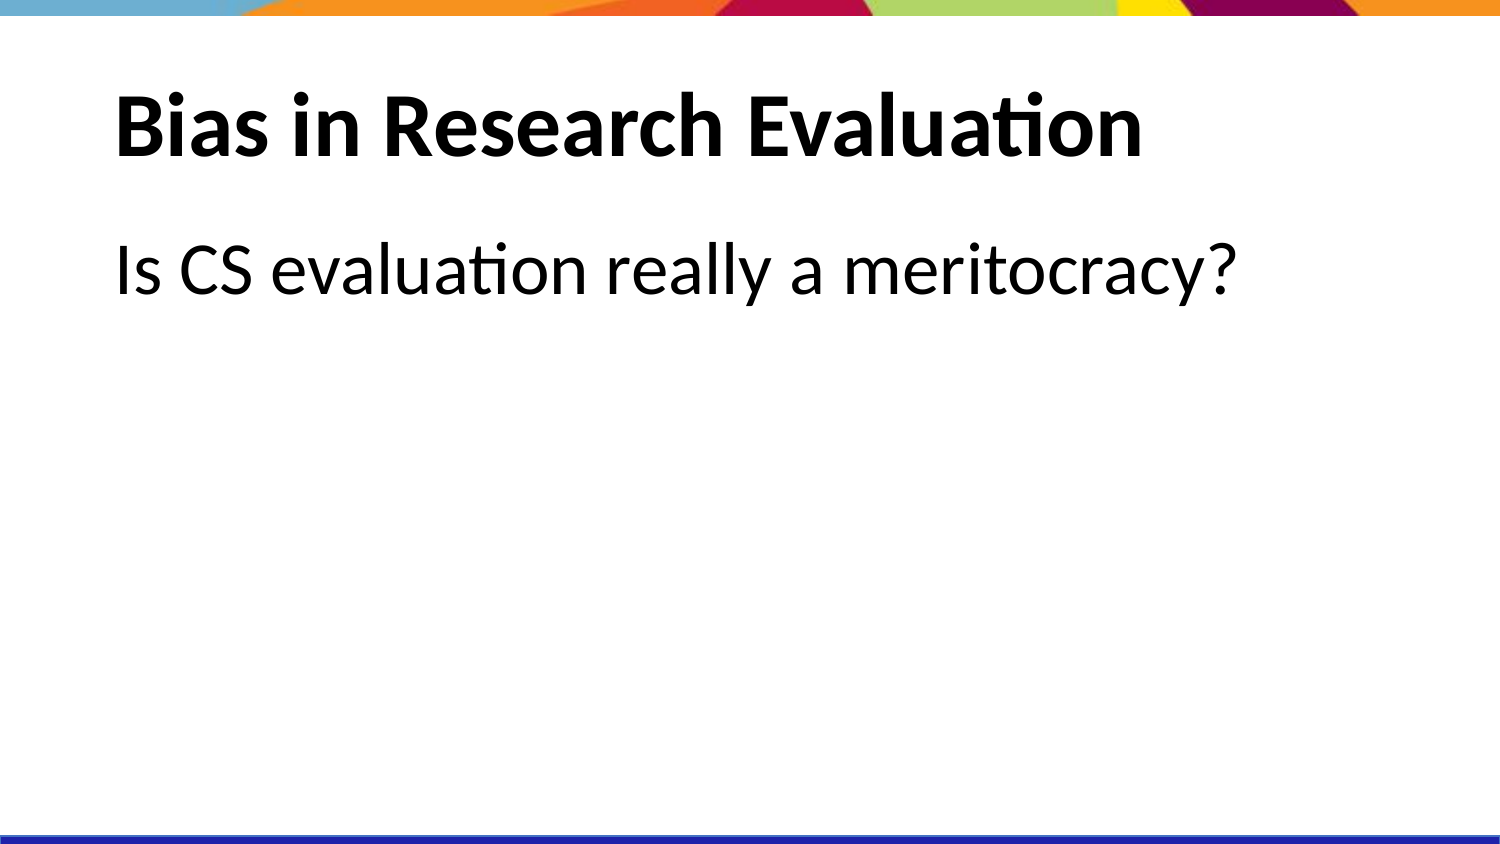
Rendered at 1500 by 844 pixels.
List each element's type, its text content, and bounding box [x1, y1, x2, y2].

picture [0, 0, 1500, 16]
title Bias in Research Evaluation [103, 44, 1397, 208]
list Is CS evaluation really a meritocracy? [103, 224, 1397, 760]
